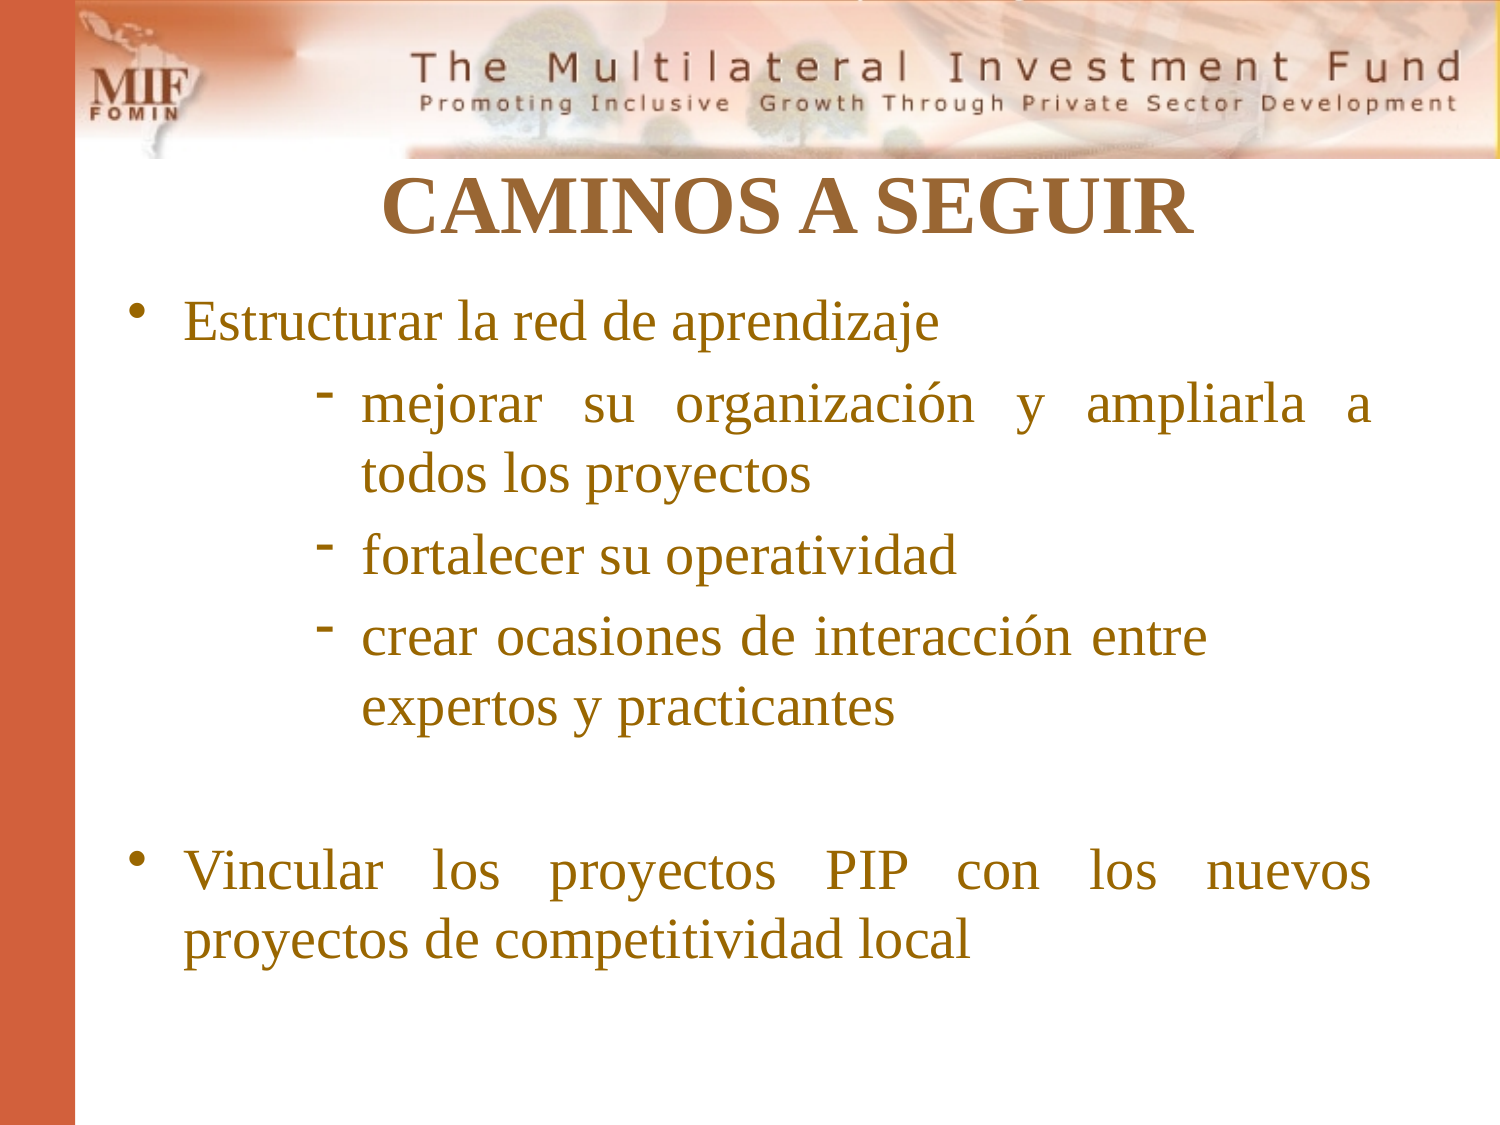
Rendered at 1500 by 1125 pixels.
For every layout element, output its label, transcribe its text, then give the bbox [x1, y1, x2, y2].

text_box [0, 0, 76, 1125]
text_box Estructurar la red de aprendizaje mejorar su organización y ampliarla a todos los proyectos fortalecer su operatividad crear ocasiones de interacción entre expertos y practicantes Vincular los proyectos PIP con los nuevos proyectos de competitividad local [112, 275, 1388, 1063]
title CAMINOS A SEGUIR [76, 166, 1500, 276]
picture [62, 0, 1500, 160]
